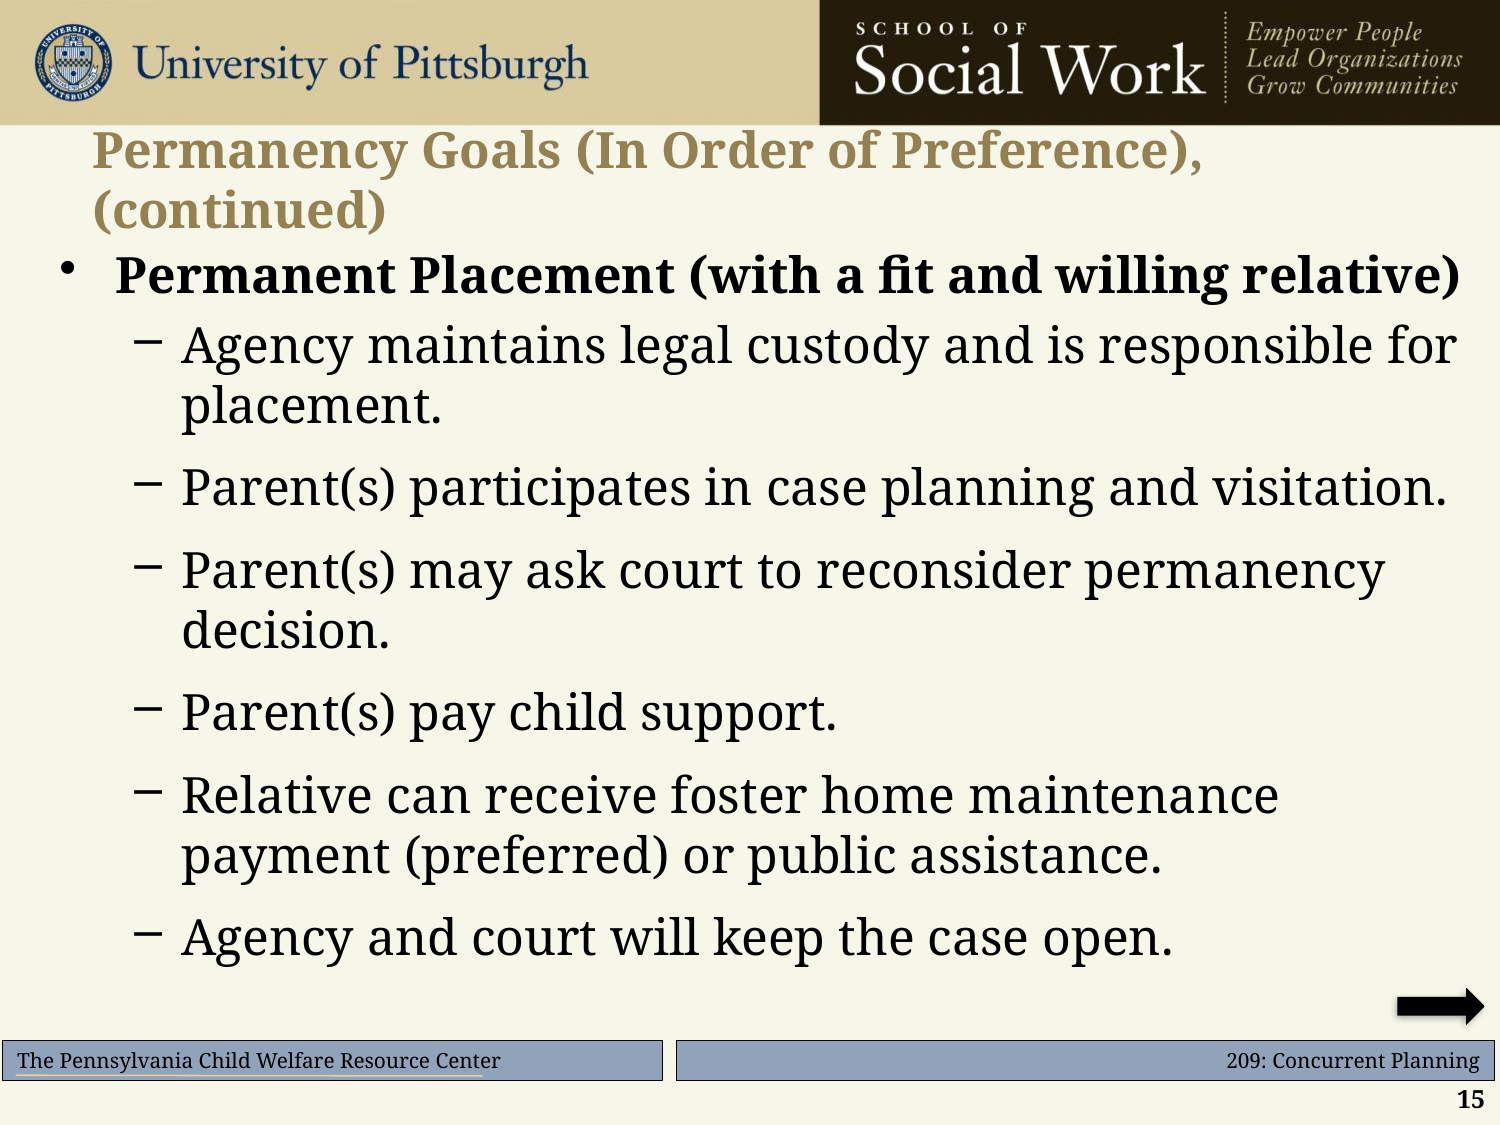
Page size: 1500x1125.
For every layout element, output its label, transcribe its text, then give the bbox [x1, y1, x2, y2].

title Permanency Goals (In Order of Preference), (continued) [76, 129, 1486, 228]
list Permanent Placement (with a fit and willing relative) Agency maintains legal custody and is responsible for placement. Parent(s) participates in case planning and visitation. Parent(s) may ask court to reconsider permanency decision. Parent(s) pay child support. Relative can receive foster home maintenance payment (preferred) or public assistance. Agency and court will keep the case open. [44, 235, 1500, 1037]
picture [0, 0, 1500, 1125]
text_box [1397, 987, 1485, 1026]
slide_number 15 [1332, 1085, 1500, 1117]
